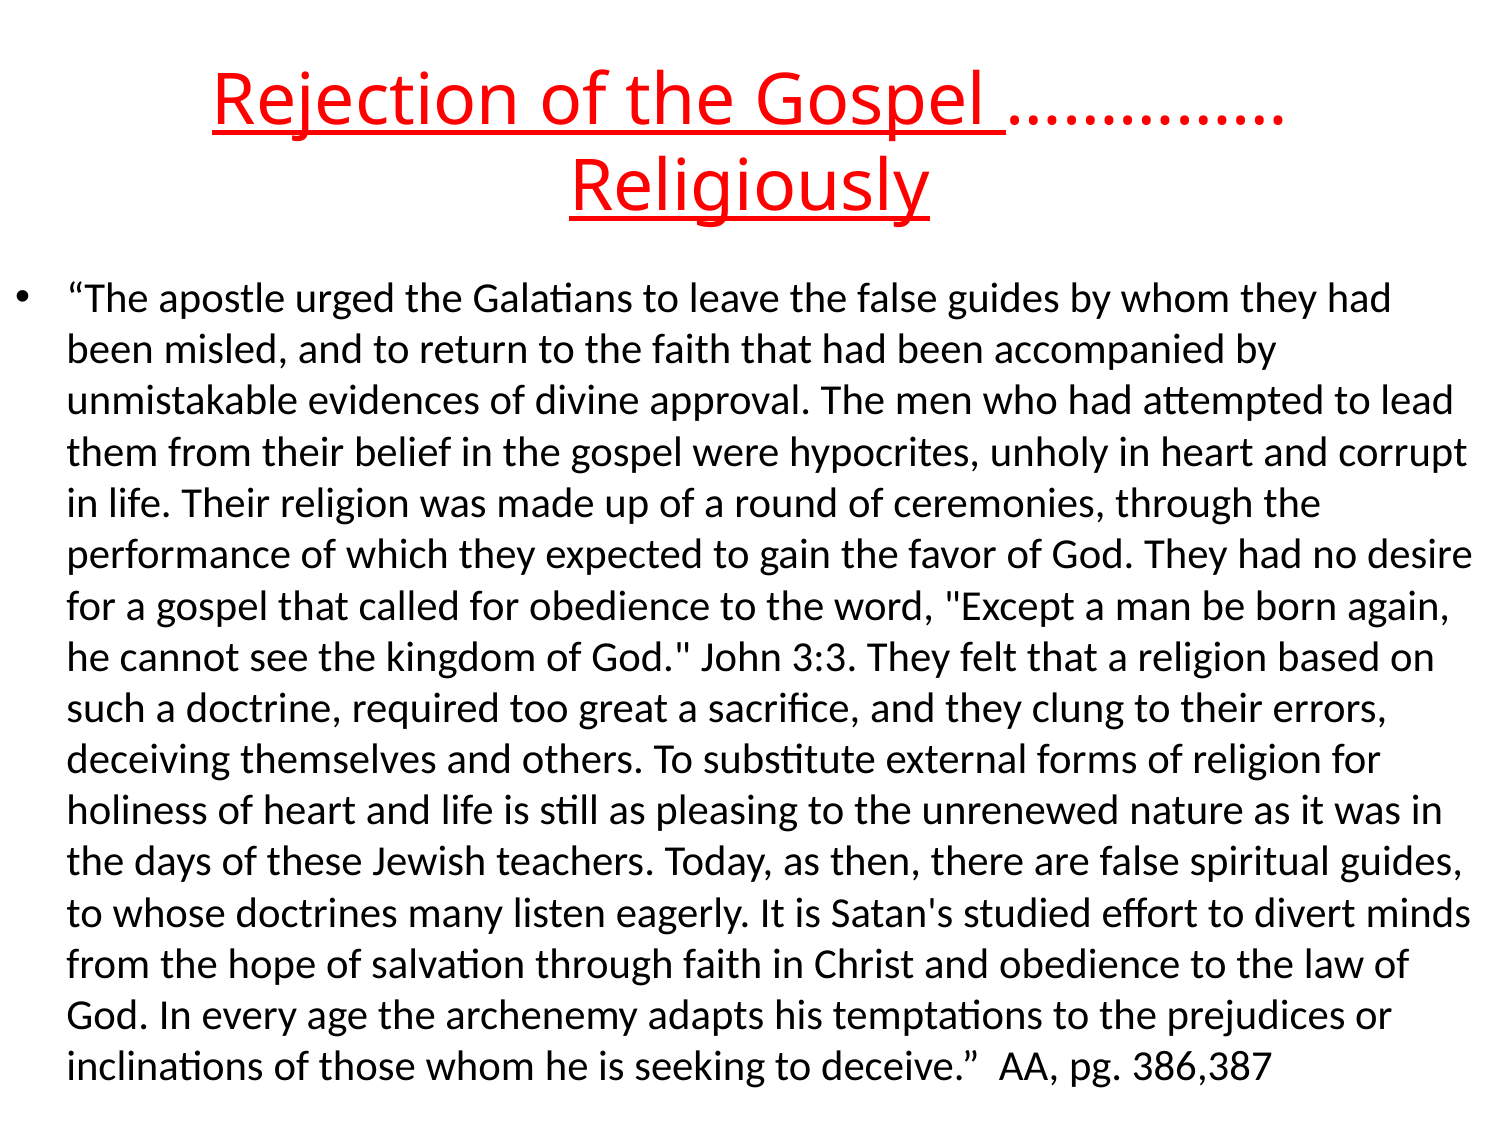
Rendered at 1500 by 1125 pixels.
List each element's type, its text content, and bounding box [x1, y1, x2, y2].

list “The apostle urged the Galatians to leave the false guides by whom they had been misled, and to return to the faith that had been accompanied by unmistakable evidences of divine approval. The men who had attempted to lead them from their belief in the gospel were hypocrites, unholy in heart and corrupt in life. Their religion was made up of a round of ceremonies, through the performance of which they expected to gain the favor of God. They had no desire for a gospel that called for obedience to the word, "Except a man be born again, he cannot see the kingdom of God." John 3:3. They felt that a religion based on such a doctrine, required too great a sacrifice, and they clung to their errors, deceiving themselves and others. To substitute external forms of religion for holiness of heart and life is still as pleasing to the unrenewed nature as it was in the days of these Jewish teachers. Today, as then, there are false spiritual guides, to whose doctrines many listen eagerly. It is Satan's studied effort to divert minds from the hope of salvation through faith in Christ and obedience to the law of God. In every age the archenemy adapts his temptations to the prejudices or inclinations of those whom he is seeking to deceive.” AA, pg. 386,387 [0, 262, 1500, 1125]
title Rejection of the Gospel …………… Religiously [75, 45, 1425, 233]
